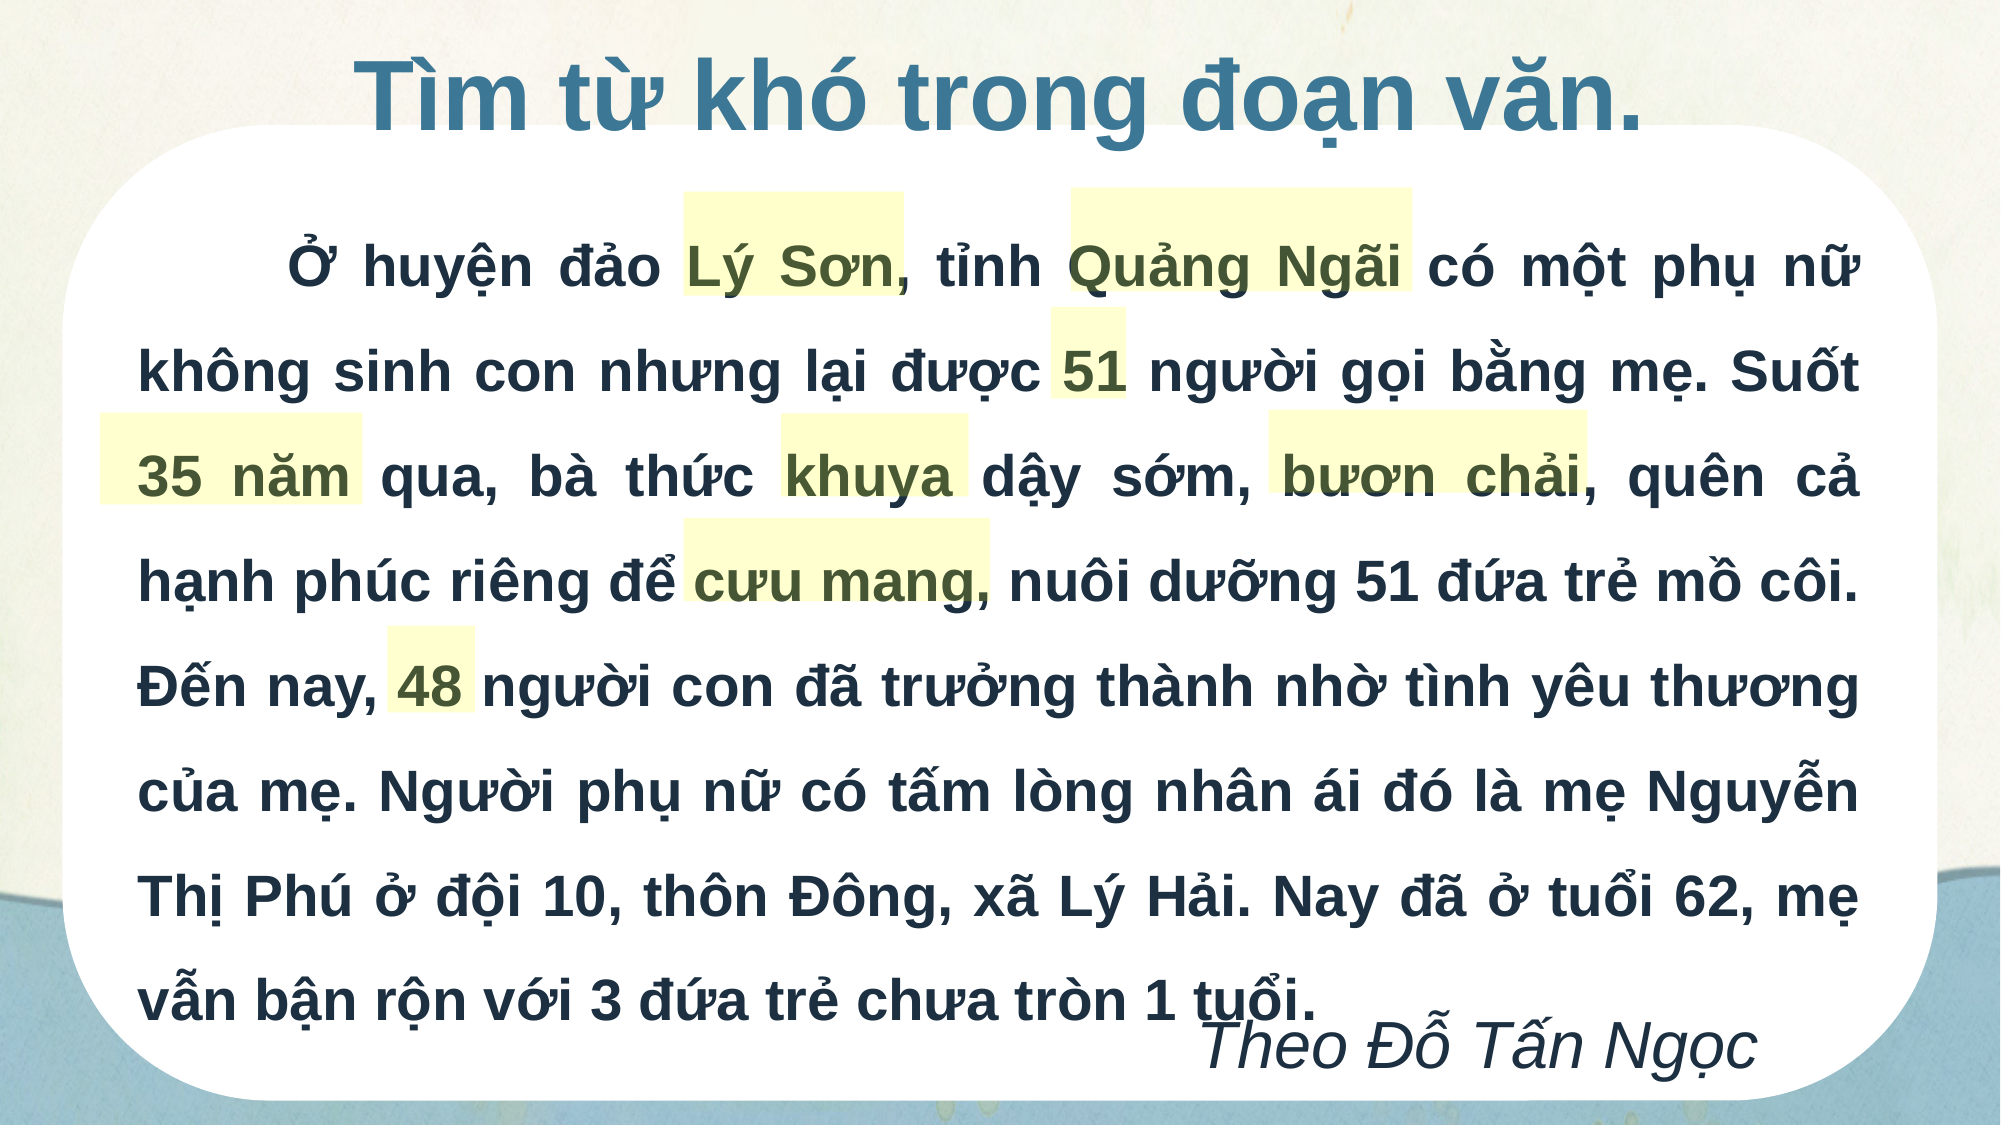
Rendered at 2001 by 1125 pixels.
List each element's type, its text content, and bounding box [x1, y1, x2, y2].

text_box [387, 625, 475, 713]
text_box [99, 412, 363, 505]
text_box Theo Đỗ Tấn Ngọc [1137, 994, 1819, 1090]
text_box Tìm từ khó trong đoạn văn. [212, 0, 1788, 159]
text_box [1268, 409, 1588, 493]
text_box [683, 191, 904, 296]
text_box [1050, 306, 1126, 399]
picture [0, 0, 2001, 1125]
text_box [683, 517, 990, 602]
text_box [1071, 187, 1413, 292]
text_box [781, 413, 969, 497]
text_box Ở huyện đảo Lý Sơn, tỉnh Quảng Ngãi có một phụ nữ không sinh con nhưng lại được 51 người gọi bằng mẹ. Suốt 35 năm qua, bà thức khuya dậy sớm, bươn chải, quên cả hạnh phúc riêng để cưu mang, nuôi dưỡng 51 đứa trẻ mồ côi. Đến nay, 48 người con đã trưởng thành nhờ tình yêu thương của mẹ. Người phụ nữ có tấm lòng nhân ái đó là mẹ Nguyễn Thị Phú ở đội 10, thôn Đông, xã Lý Hải. Nay đã ở tuổi 62, mẹ vẫn bận rộn với 3 đứa trẻ chưa tròn 1 tuổi. [62, 133, 1938, 1101]
